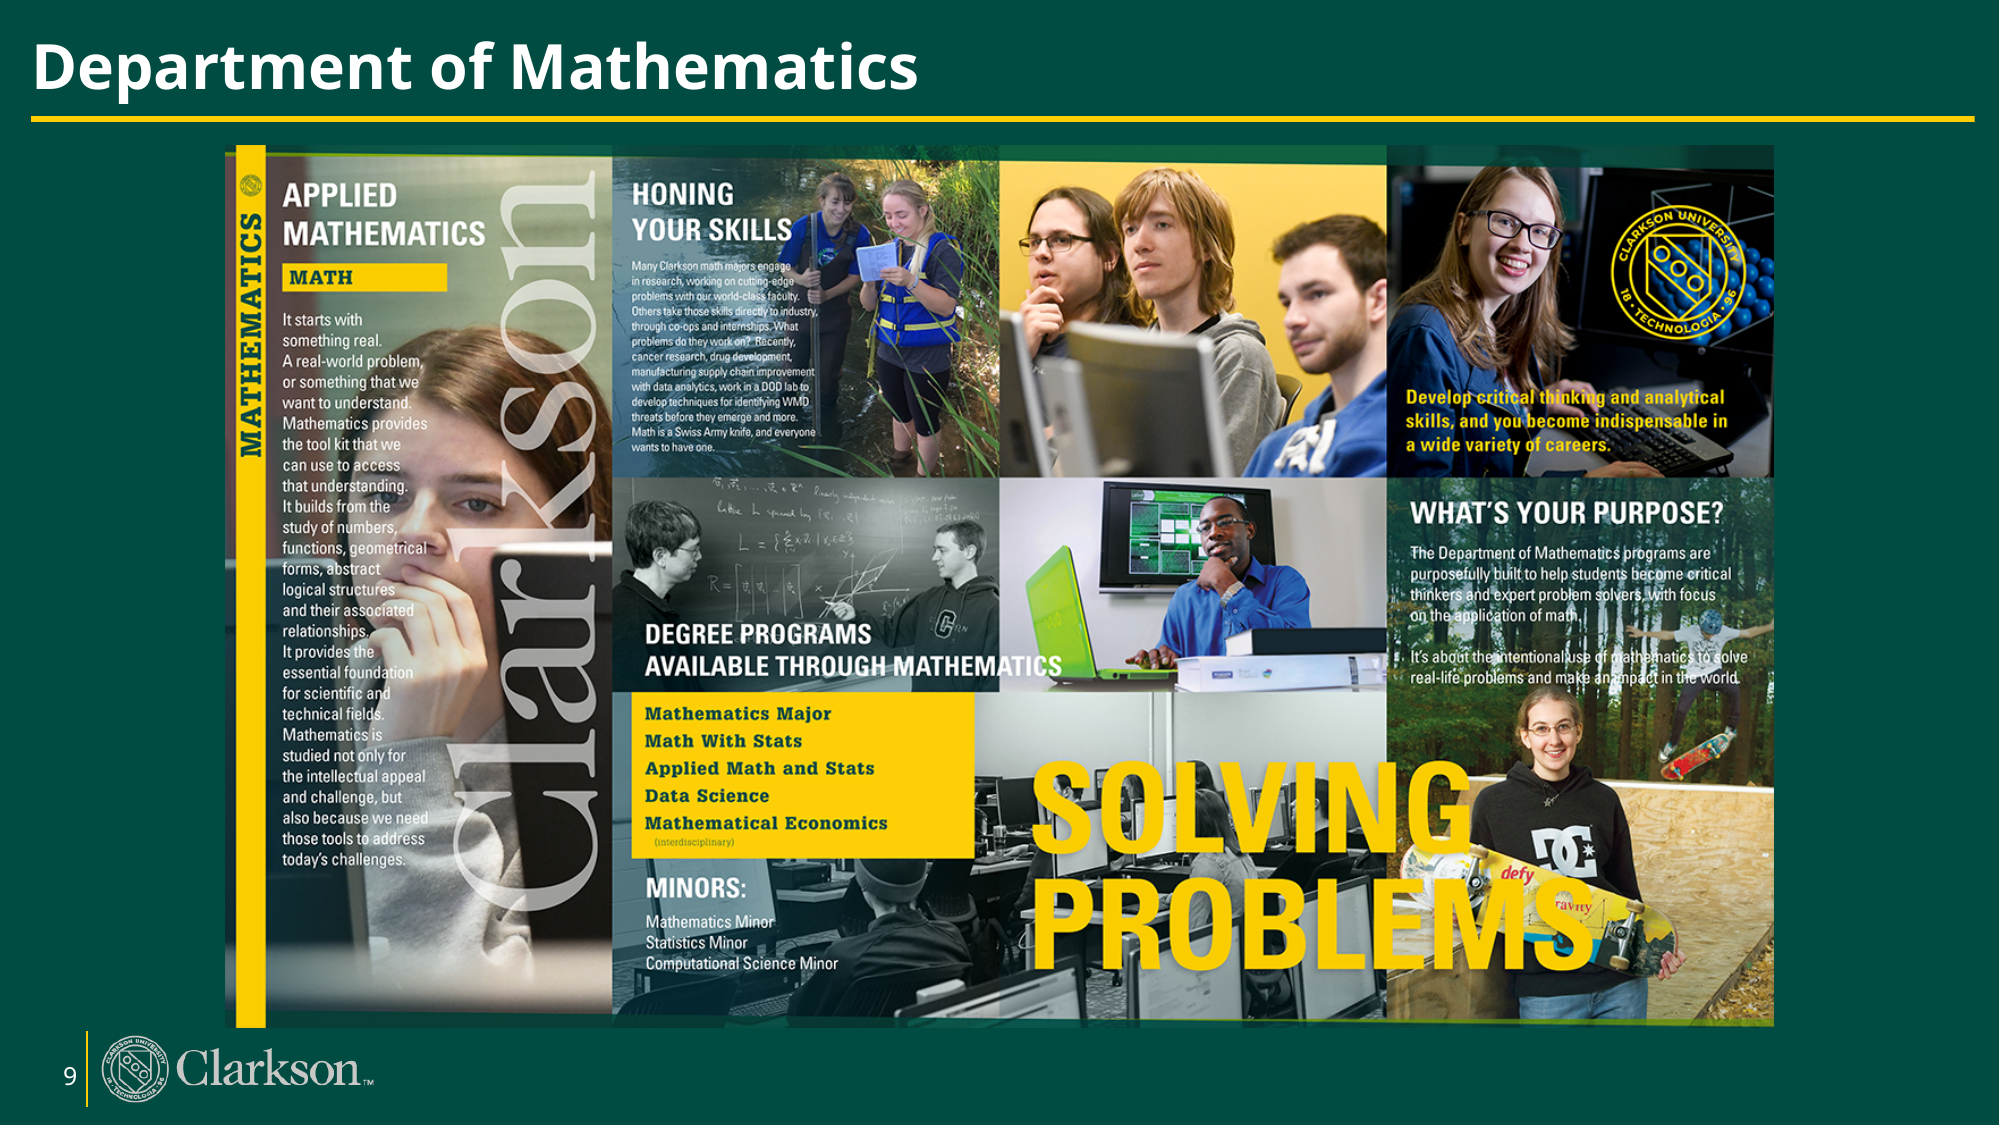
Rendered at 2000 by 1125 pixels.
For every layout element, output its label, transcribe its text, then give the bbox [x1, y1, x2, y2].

picture [100, 1034, 374, 1103]
title Department of Mathematics [31, 0, 1975, 103]
picture [225, 145, 1774, 1028]
text_box ‹#› [0, 1047, 93, 1108]
